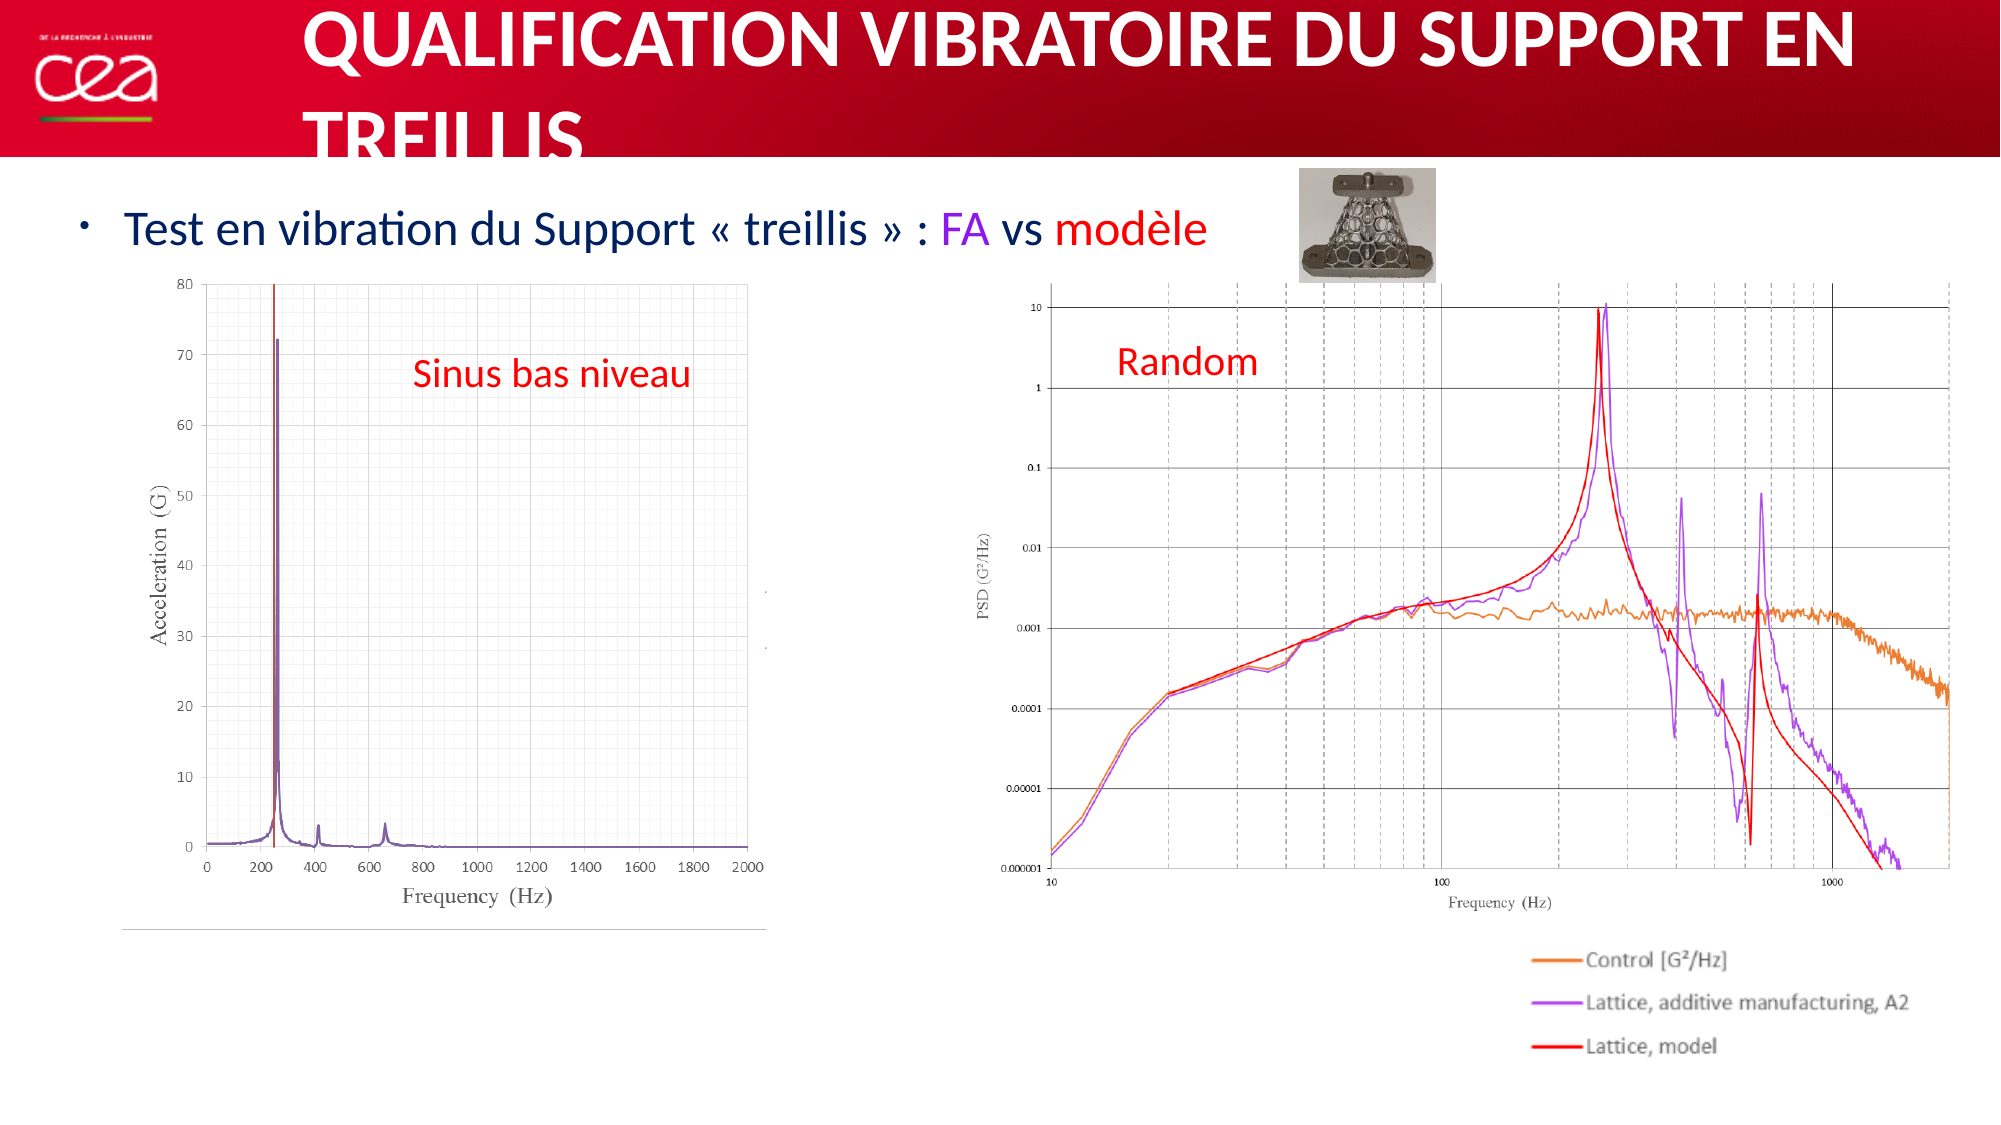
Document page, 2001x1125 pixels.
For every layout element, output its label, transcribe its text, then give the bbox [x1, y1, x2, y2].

picture [0, 0, 2000, 157]
list Test en vibration du Support « treillis » : FA vs modèle Bonne prédictibilité du le premier mode Niveau d’amplification très élevé (Q~85 en sinus) [64, 188, 2000, 1125]
title Qualification vibratoire du support en treillis [302, 8, 1966, 158]
picture [121, 265, 767, 931]
picture [970, 168, 1967, 1109]
